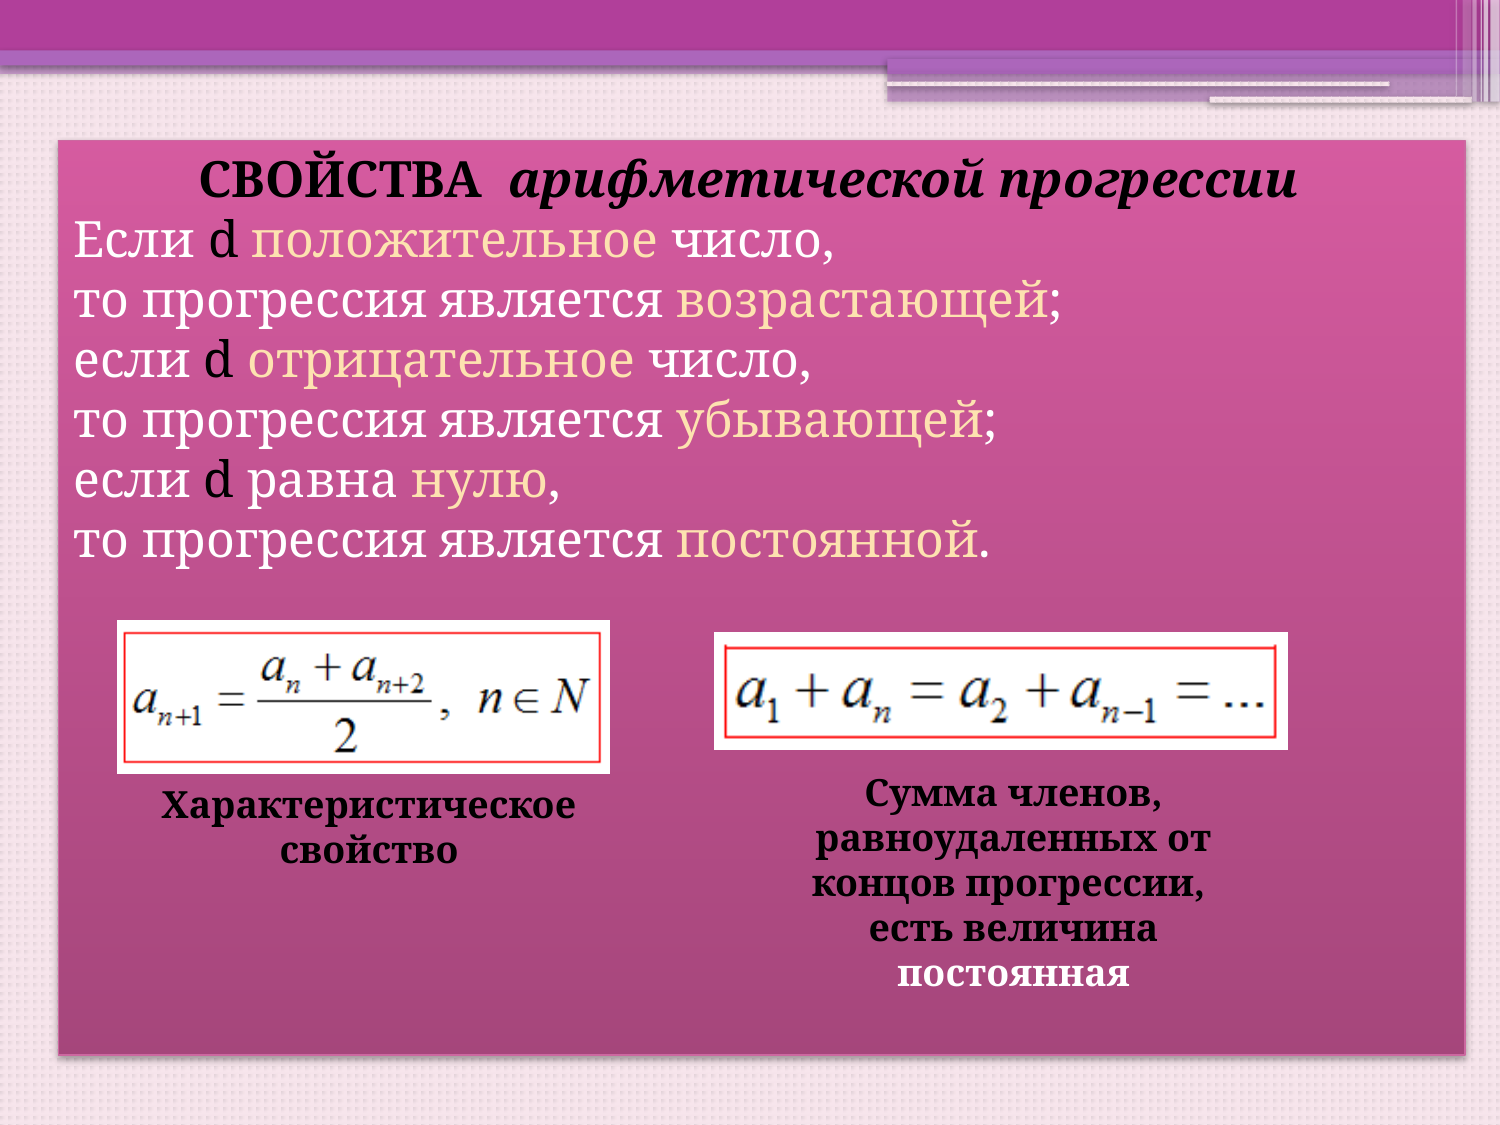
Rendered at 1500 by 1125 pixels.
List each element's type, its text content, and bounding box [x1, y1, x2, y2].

text_box Характеристическое свойство [128, 780, 610, 879]
picture [116, 620, 610, 774]
text_box Сумма членов, равноудаленных от концов прогрессии, есть величина постоянная [738, 761, 1290, 1002]
picture [714, 632, 1288, 751]
text_box СВОЙСТВА арифметической прогрессии Если d положительное число, то прогрессия является возрастающей; если d отрицательное число, то прогрессия является убывающей; если d равна нулю, то прогрессия является постоянной. [58, 140, 1466, 1056]
